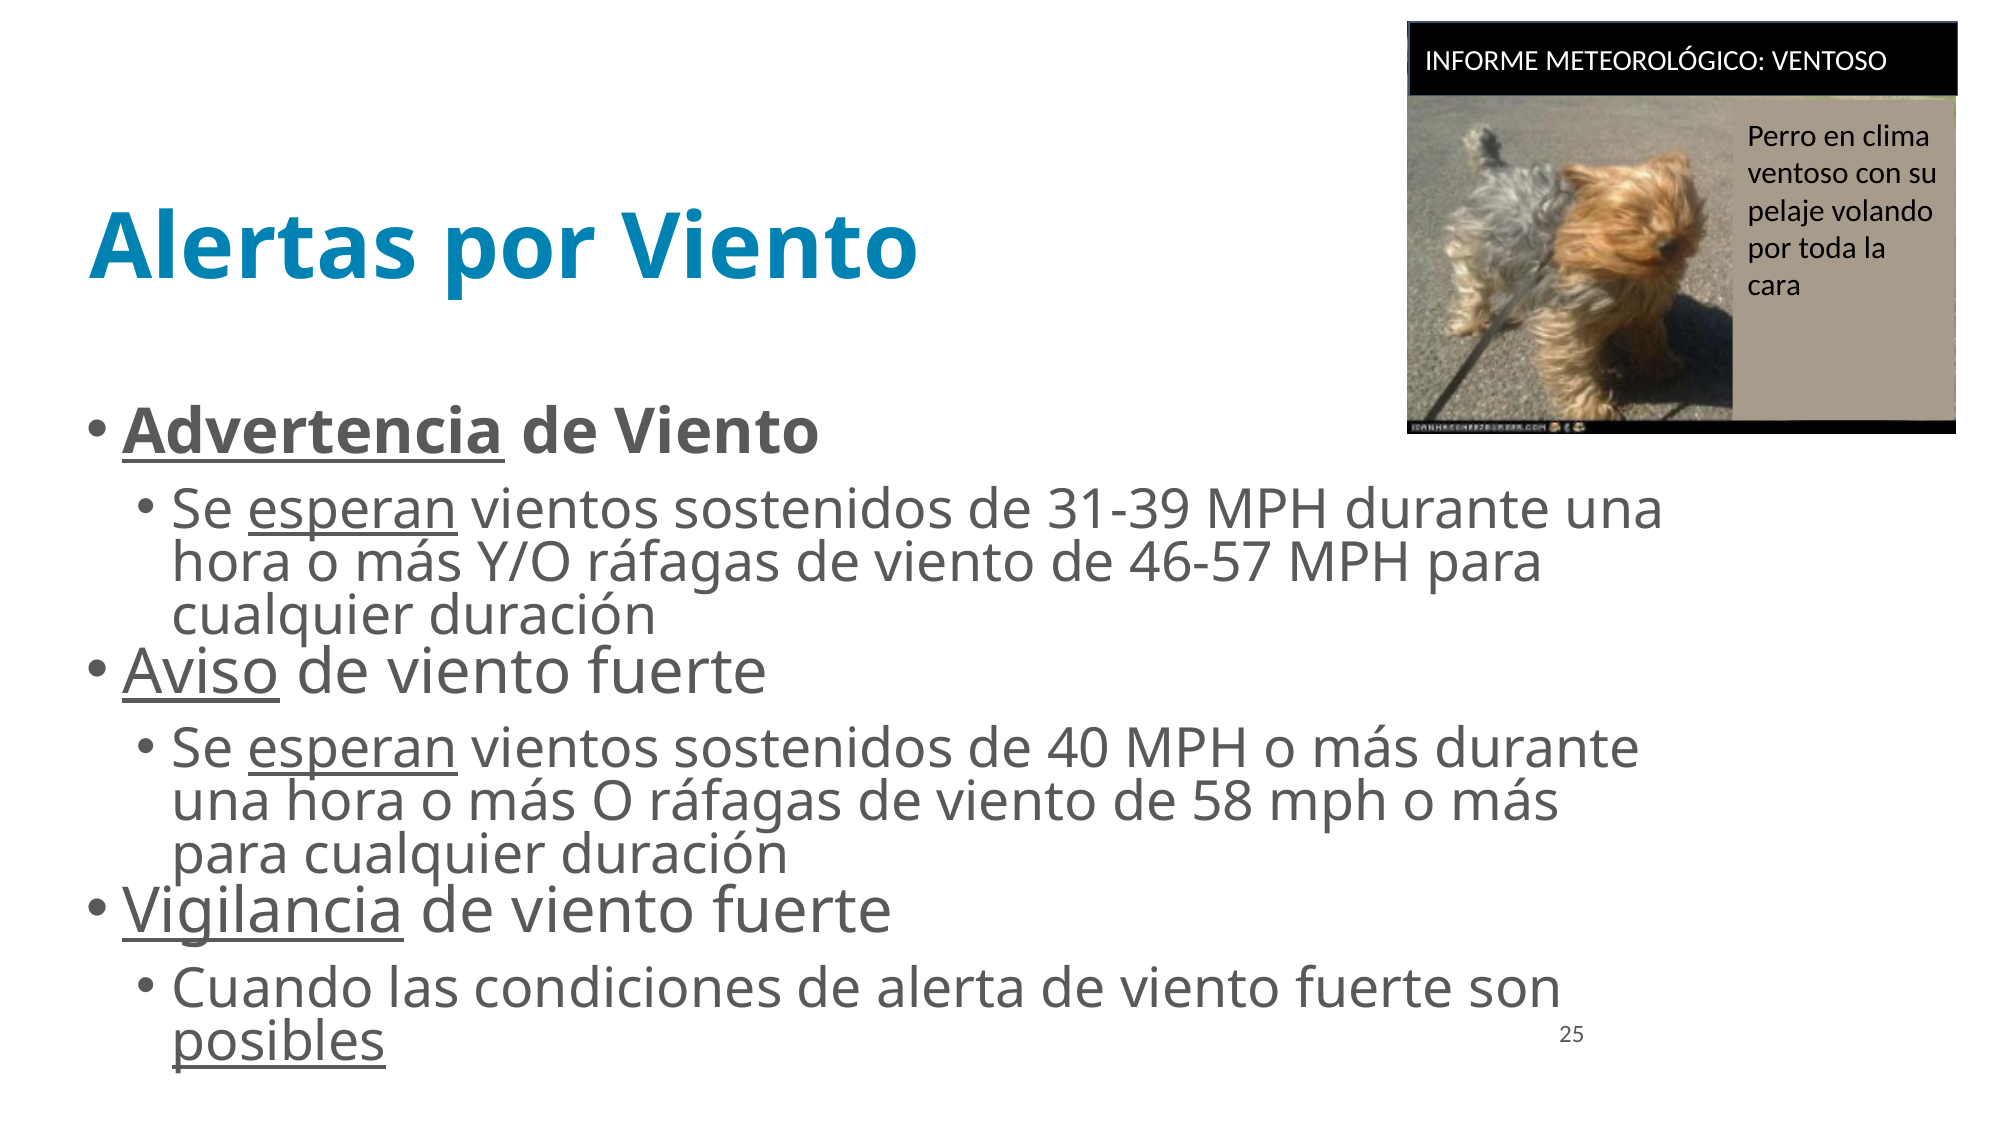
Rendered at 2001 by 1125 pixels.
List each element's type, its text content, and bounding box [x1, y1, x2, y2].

picture [1406, 21, 1957, 434]
text_box Alertas por Viento [74, 128, 1401, 304]
text_box Advertencia de Viento Se esperan vientos sostenidos de 31-39 MPH durante una hora o más Y/O ráfagas de viento de 46-57 MPH para cualquier duración Aviso de viento fuerte Se esperan vientos sostenidos de 40 MPH o más durante una hora o más O ráfagas de viento de 58 mph o más para cualquier duración Vigilancia de viento fuerte Cuando las condiciones de alerta de viento fuerte son posibles [64, 397, 1707, 1086]
text_box 25 [1399, 1009, 1600, 1055]
